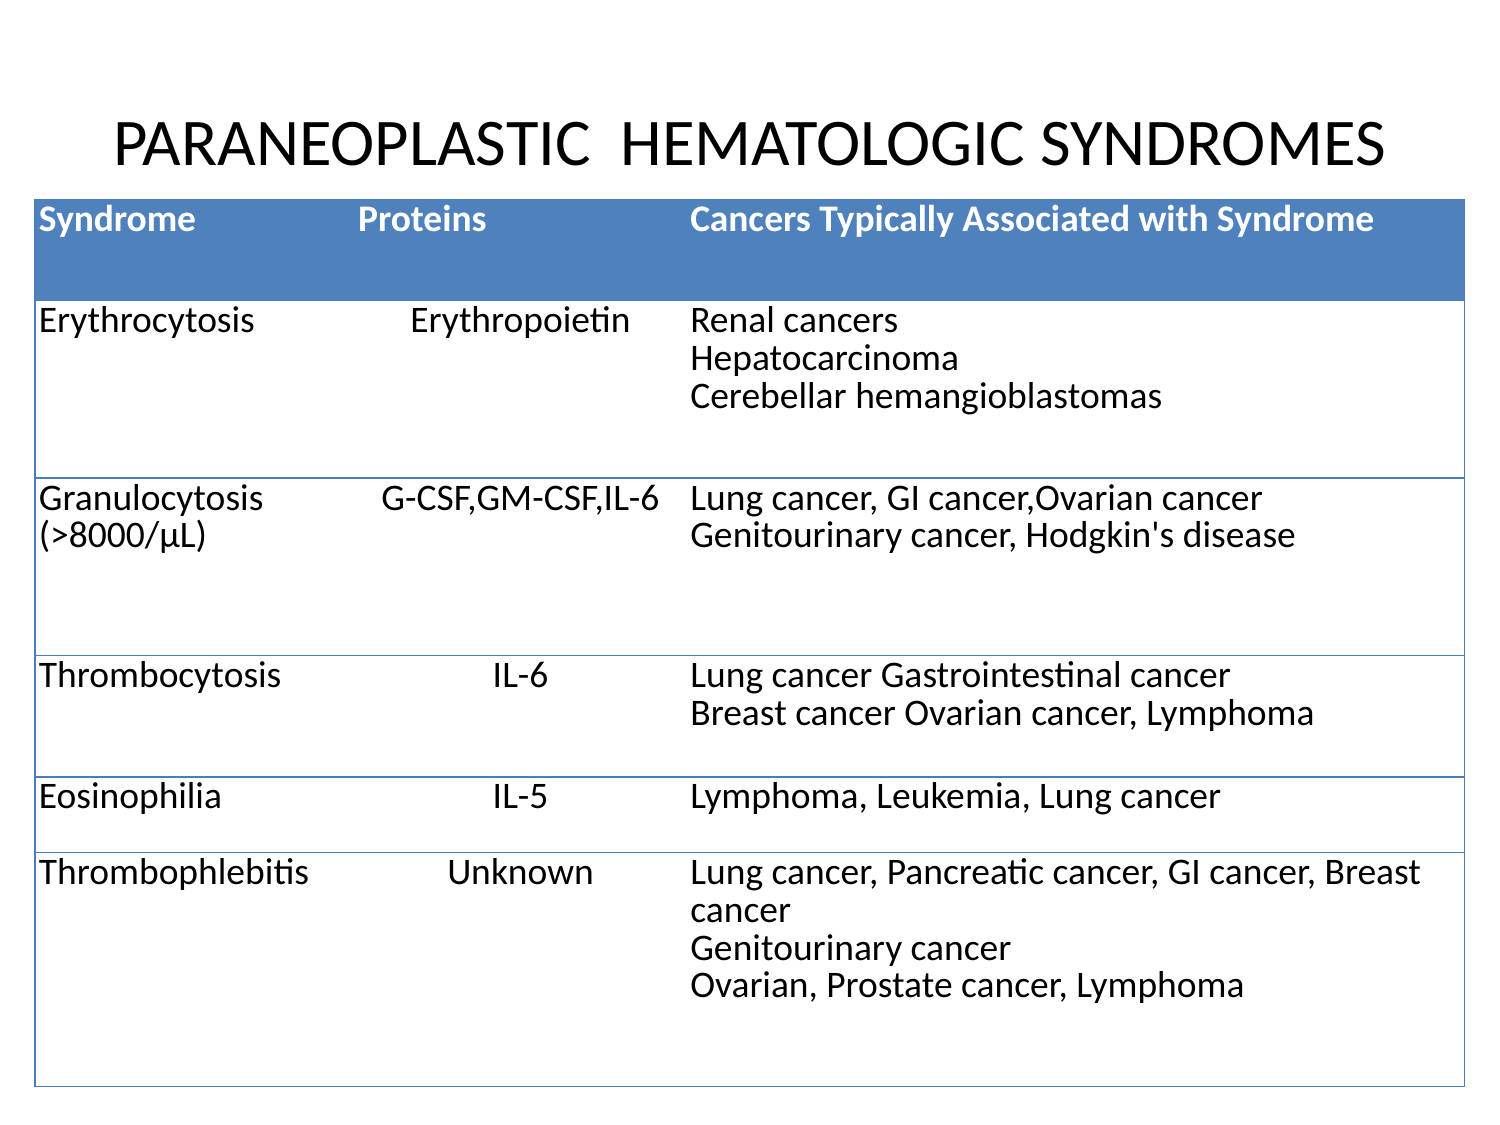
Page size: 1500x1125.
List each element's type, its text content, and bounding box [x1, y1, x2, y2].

table_cell Renal cancers Hepatocarcinoma Cerebellar hemangioblastomas [687, 301, 1464, 477]
table_cell Lung cancer, Pancreatic cancer, GI cancer, Breast cancer Genitourinary cancer Ovarian, Prostate cancer, Lymphoma [687, 853, 1464, 1086]
table_header Cancers Typically Associated with Syndrome [687, 200, 1464, 300]
table_cell Lung cancer, GI cancer,Ovarian cancer Genitourinary cancer, Hodgkin's disease [687, 479, 1464, 655]
table_cell IL-5 [355, 778, 687, 852]
table_cell Thrombocytosis [36, 656, 355, 776]
title Paraneoplastic Hematologic syndromes [75, 45, 1425, 199]
table_cell Erythrocytosis [36, 301, 355, 477]
table_cell Eosinophilia [36, 778, 355, 852]
table_header Proteins [355, 200, 687, 300]
table_cell IL-6 [355, 656, 687, 776]
table_cell Unknown [355, 853, 687, 1086]
table_cell Granulocytosis (>8000/μL) [36, 479, 355, 655]
table_cell Lymphoma, Leukemia, Lung cancer [687, 778, 1464, 852]
table_cell Thrombophlebitis [36, 853, 355, 1086]
table_cell G-CSF,GM-CSF,IL-6 [355, 479, 687, 655]
table_cell Lung cancer Gastrointestinal cancer Breast cancer Ovarian cancer, Lymphoma [687, 656, 1464, 776]
table_header Syndrome [36, 200, 355, 300]
table_cell Erythropoietin [355, 301, 687, 477]
